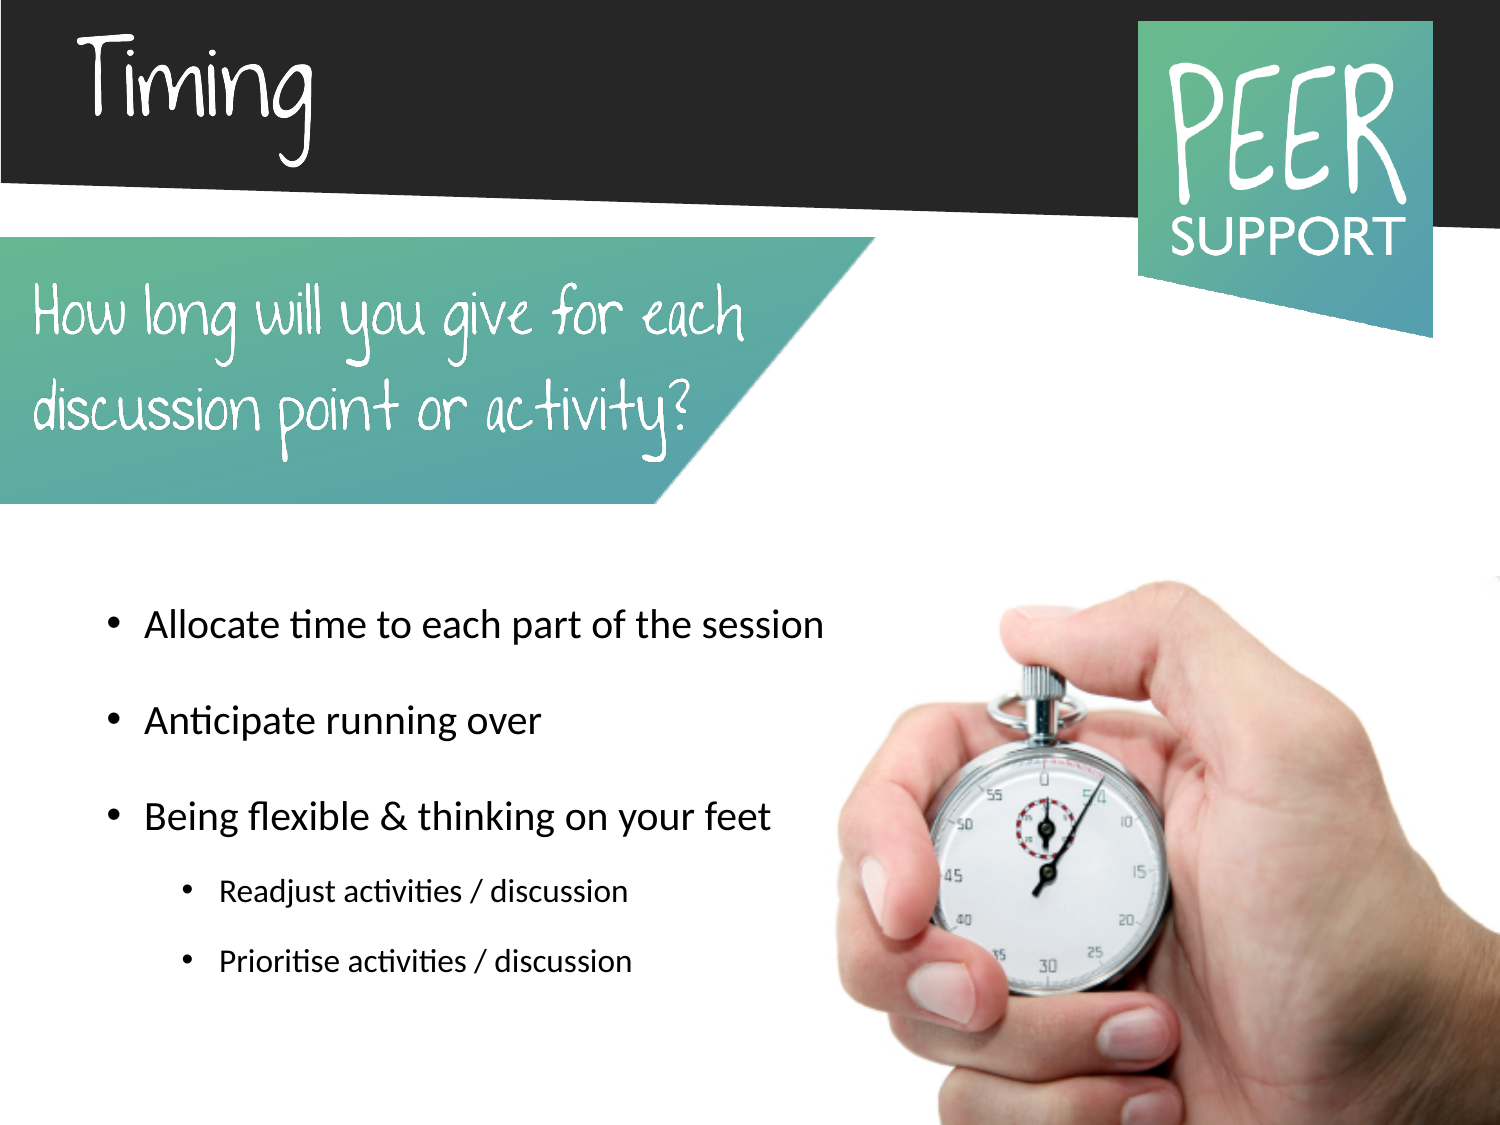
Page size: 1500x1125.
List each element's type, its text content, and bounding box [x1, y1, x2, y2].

list Allocate time to each part of the session Anticipate running over Being flexible & thinking on your feet Readjust activities / discussion Prioritise activities / discussion [91, 564, 851, 1035]
picture [1138, 21, 1433, 338]
picture [0, 237, 876, 504]
text_box [0, 0, 1500, 229]
picture [59, 23, 322, 180]
picture [783, 576, 1500, 1125]
